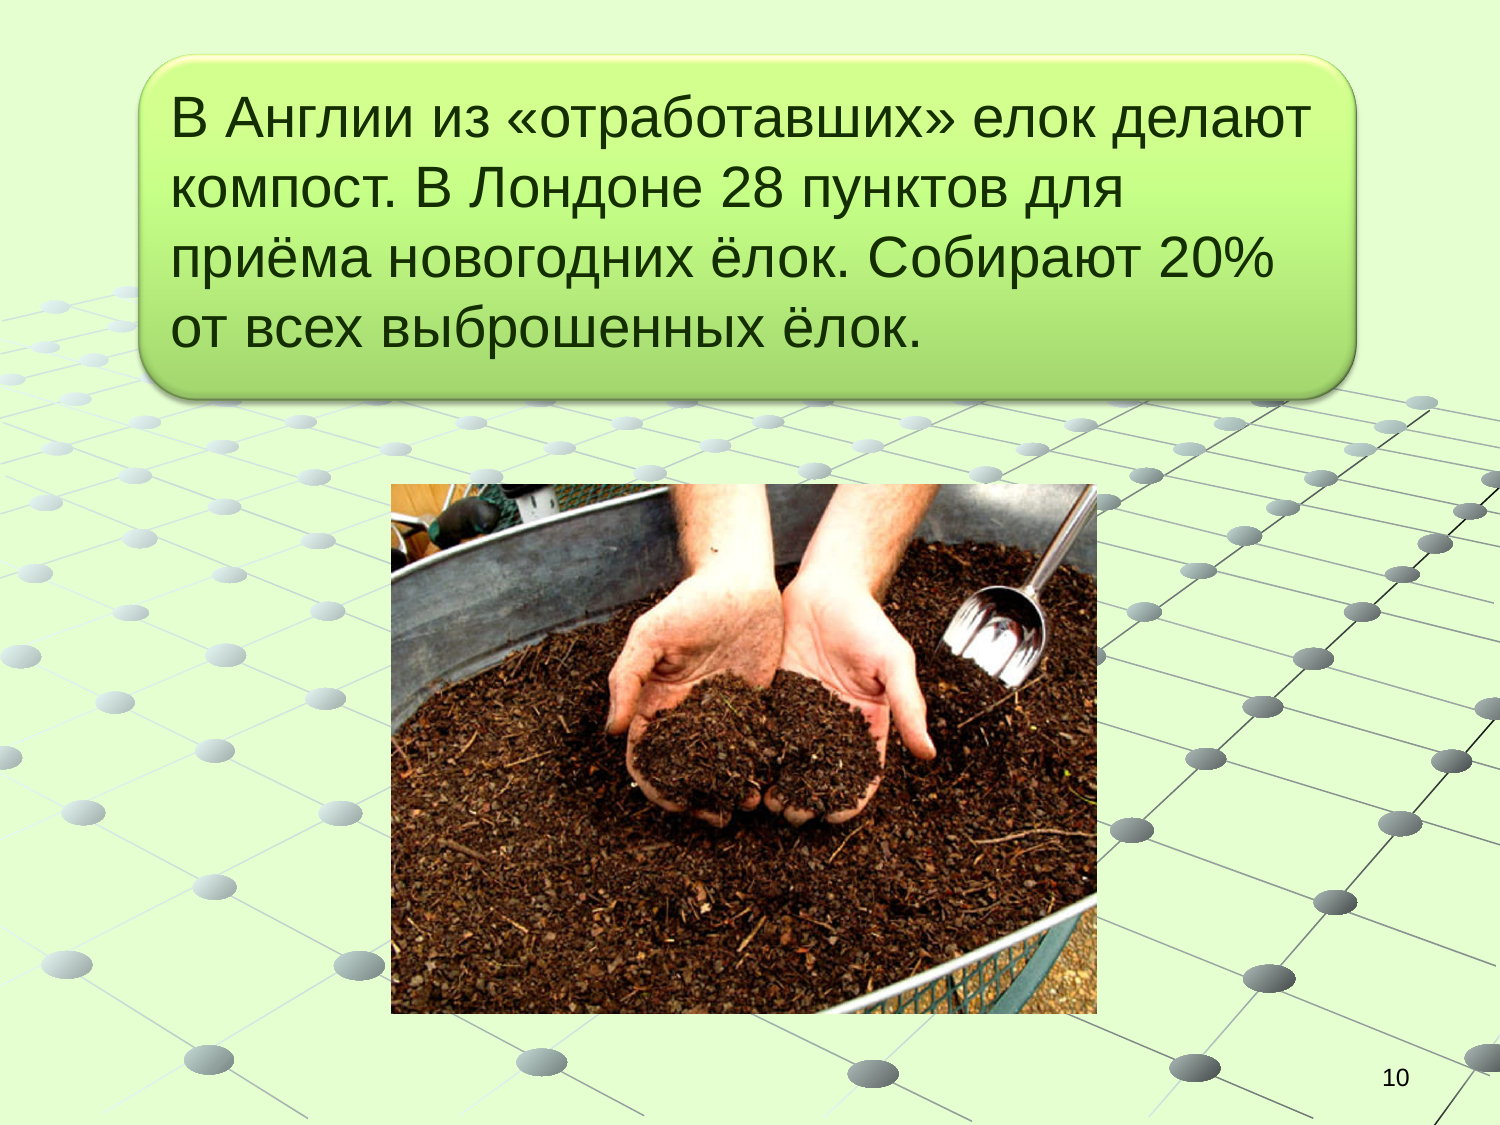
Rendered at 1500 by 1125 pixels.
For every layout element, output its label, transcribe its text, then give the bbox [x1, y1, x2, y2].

picture [391, 484, 1097, 1014]
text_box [125, 49, 1377, 414]
text_box ‹#› [1074, 1024, 1425, 1100]
